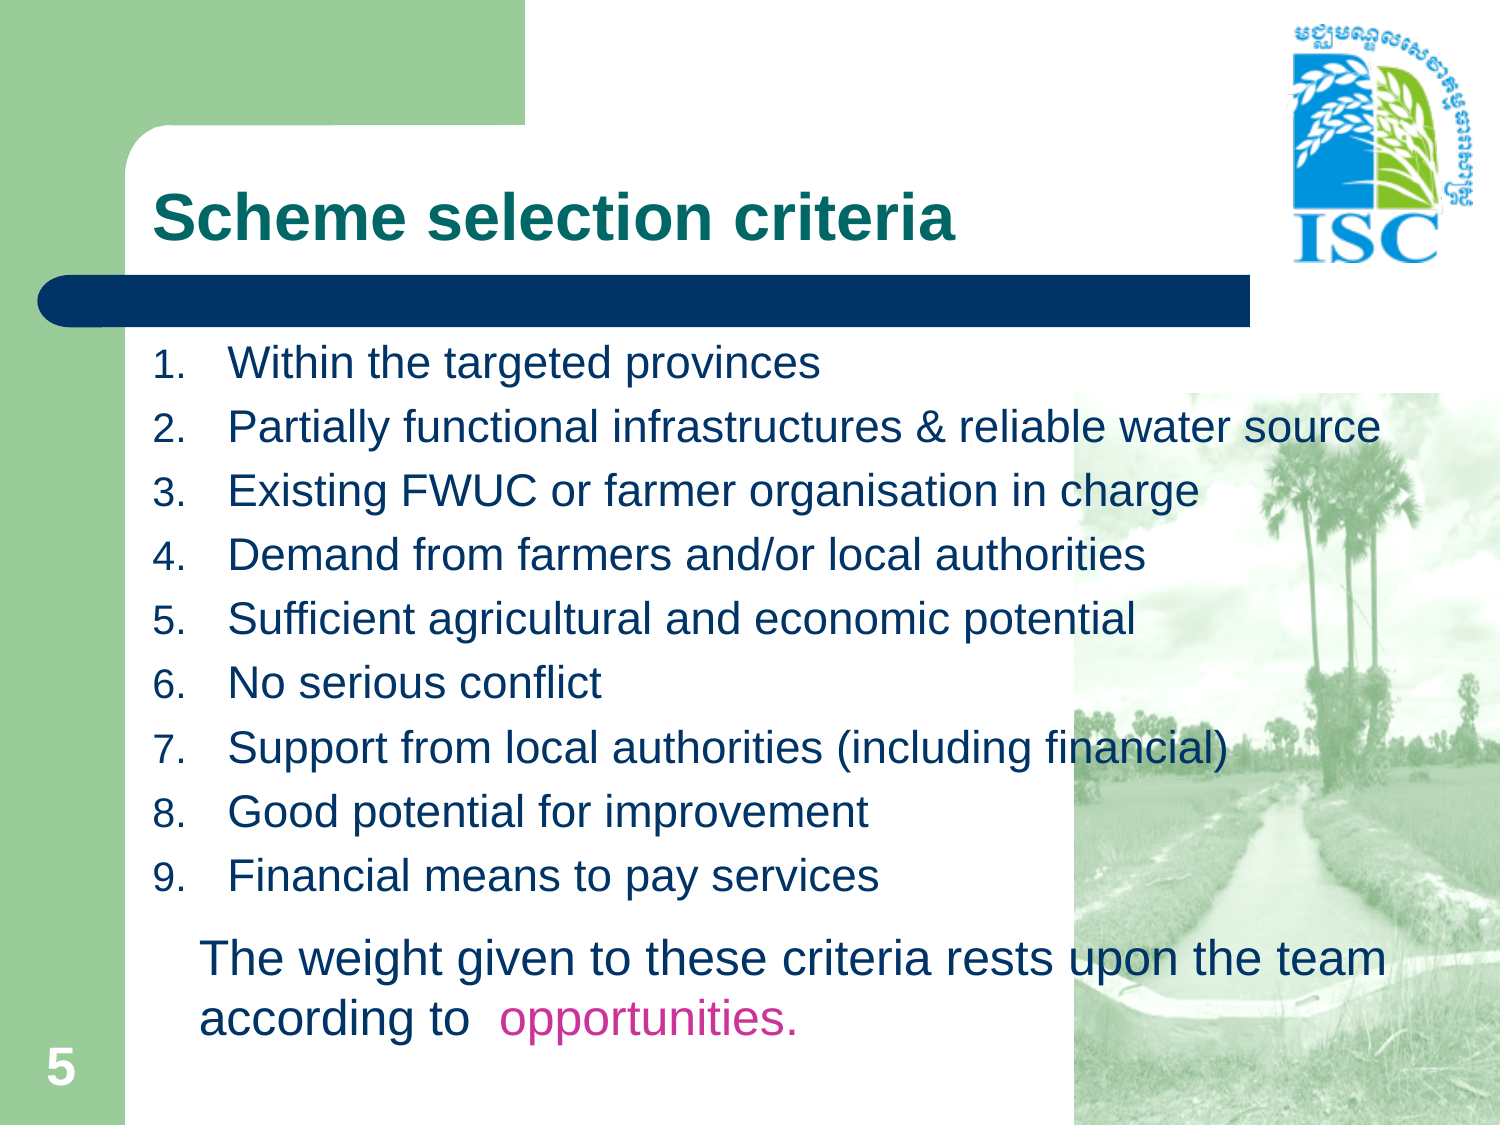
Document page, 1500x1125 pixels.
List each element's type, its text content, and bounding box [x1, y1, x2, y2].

title Scheme selection criteria [137, 137, 1113, 263]
picture [1284, 24, 1473, 263]
list Within the targeted provinces Partially functional infrastructures & reliable water source Existing FWUC or farmer organisation in charge Demand from farmers and/or local authorities Sufficient agricultural and economic potential No serious conflict Support from local authorities (including financial) Good potential for improvement Financial means to pay services The weight given to these criteria rests upon the team according to opportunities. [137, 324, 1500, 1101]
slide_number 5 [13, 1023, 111, 1105]
